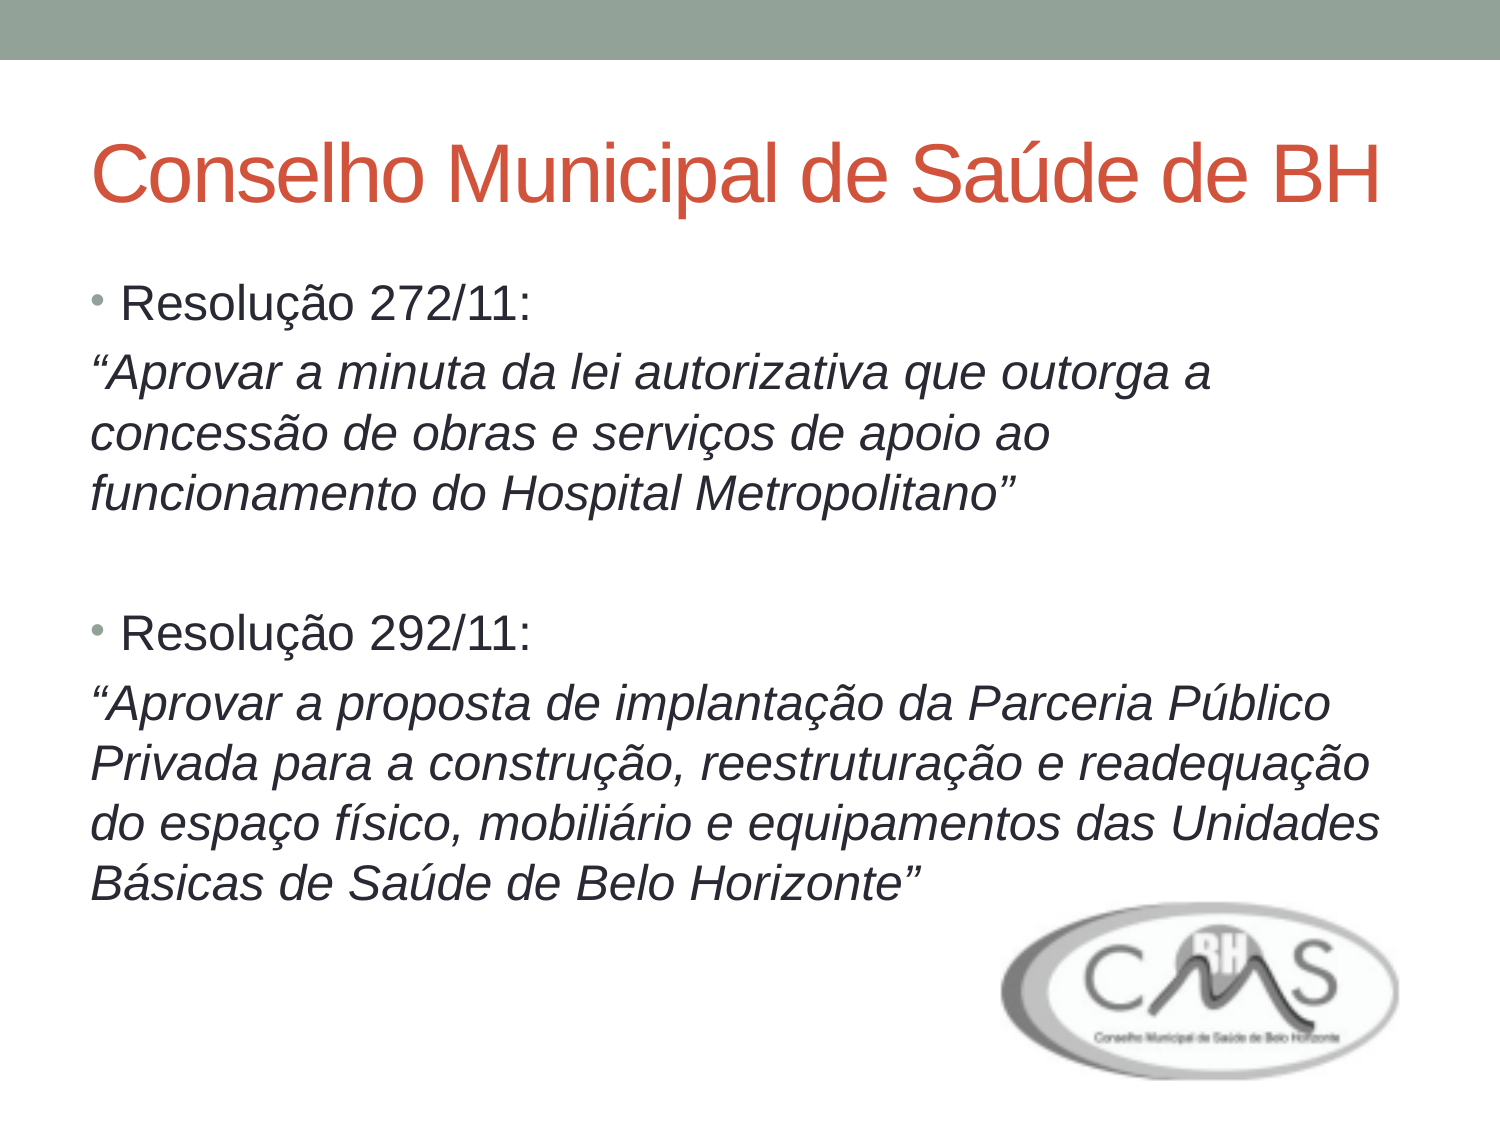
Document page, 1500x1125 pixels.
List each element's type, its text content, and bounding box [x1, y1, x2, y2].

title Conselho Municipal de Saúde de BH [75, 87, 1425, 250]
picture [974, 869, 1426, 1098]
list Resolução 272/11: “Aprovar a minuta da lei autorizativa que outorga a concessão de obras e serviços de apoio ao funcionamento do Hospital Metropolitano” Resolução 292/11: “Aprovar a proposta de implantação da Parceria Público Privada para a construção, reestruturação e readequação do espaço físico, mobiliário e equipamentos das Unidades Básicas de Saúde de Belo Horizonte” [75, 262, 1425, 1063]
